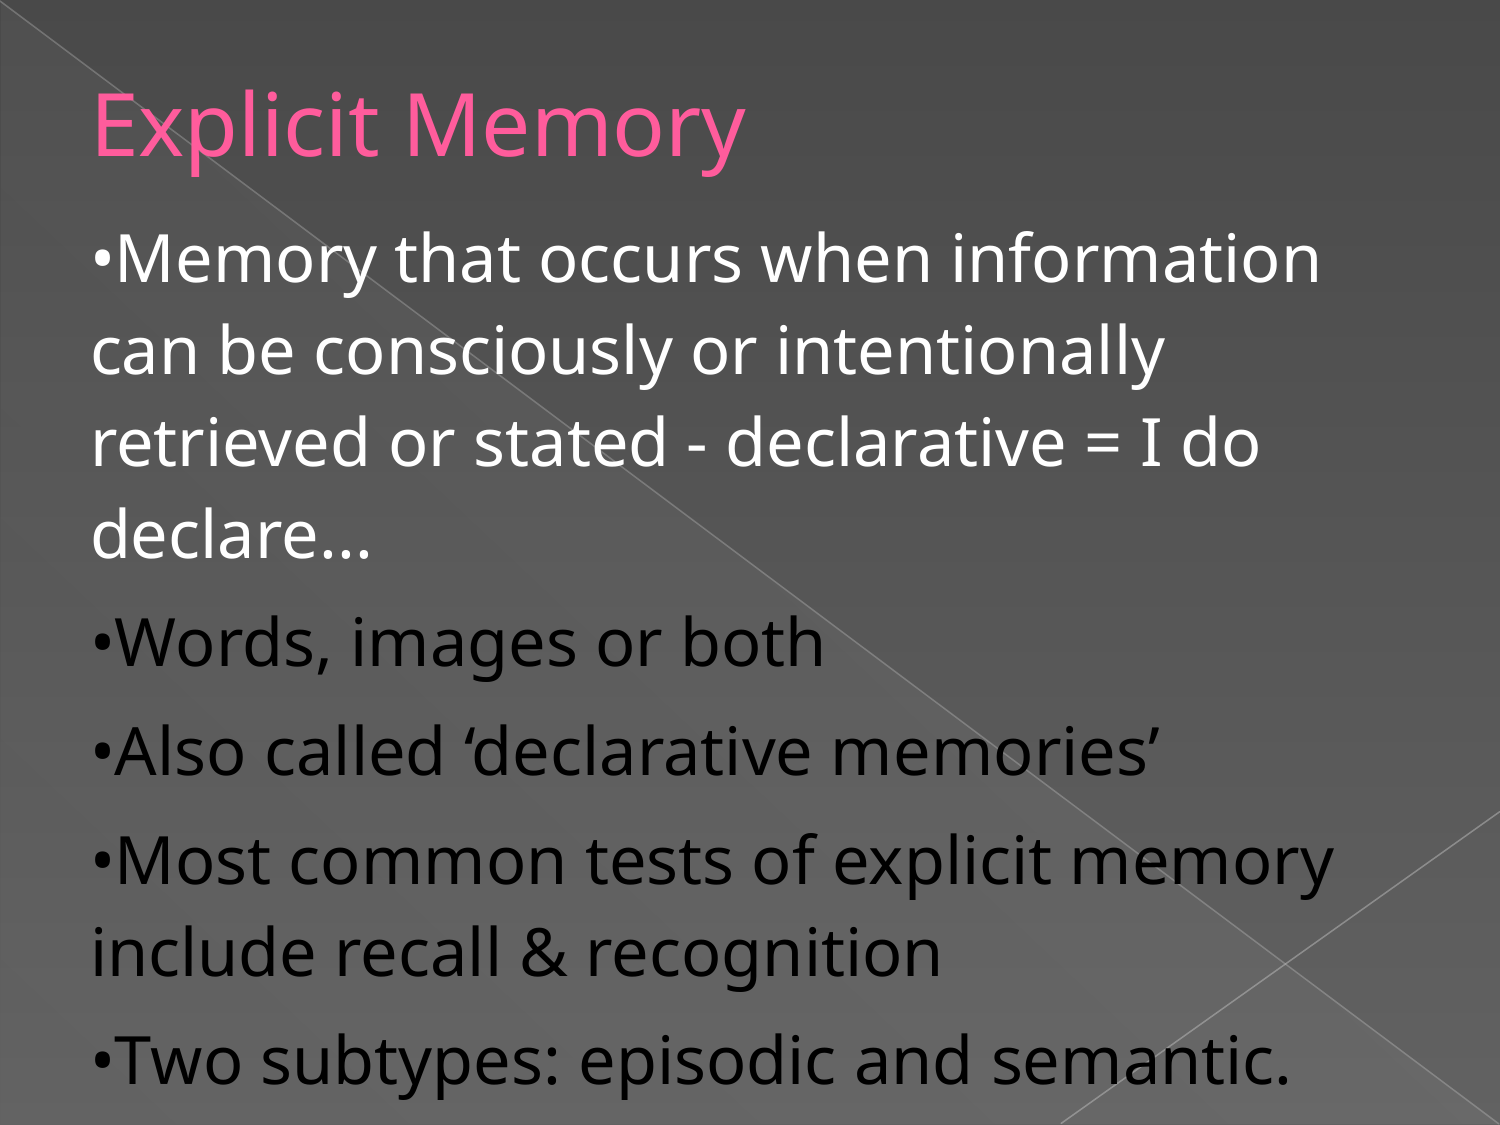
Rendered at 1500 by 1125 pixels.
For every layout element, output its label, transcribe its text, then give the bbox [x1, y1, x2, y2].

title Explicit Memory [75, 6, 1425, 196]
list •Memory that occurs when information can be consciously or intentionally retrieved or stated - declarative = I do declare... •Words, images or both •Also called ‘declarative memories’ •Most common tests of explicit memory include recall & recognition •Two subtypes: episodic and semantic. [75, 196, 1425, 947]
